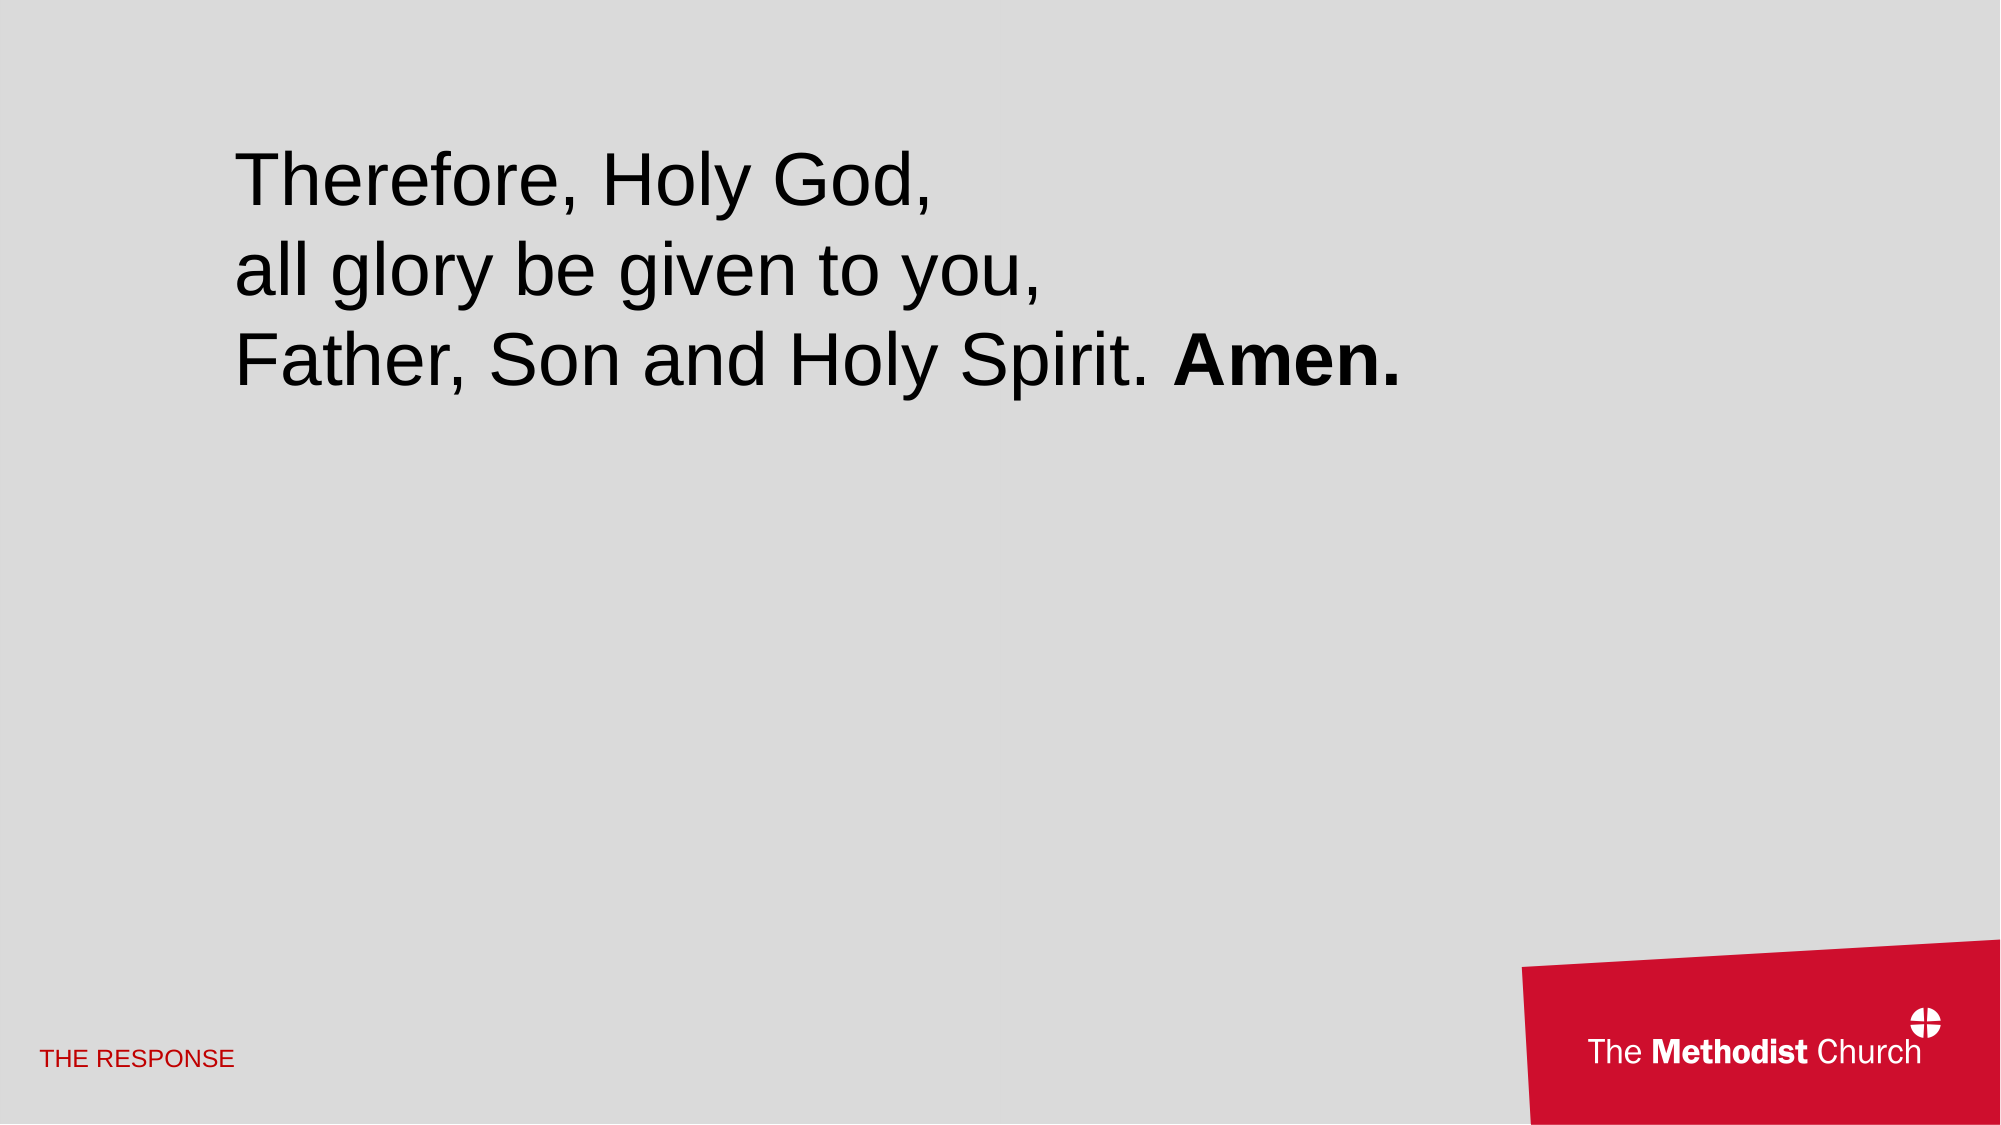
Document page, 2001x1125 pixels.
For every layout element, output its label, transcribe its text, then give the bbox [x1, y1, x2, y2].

picture [0, 0, 2001, 1125]
text_box Therefore, Holy God, all glory be given to you, Father, Son and Holy Spirit. Amen. [220, 123, 1962, 408]
